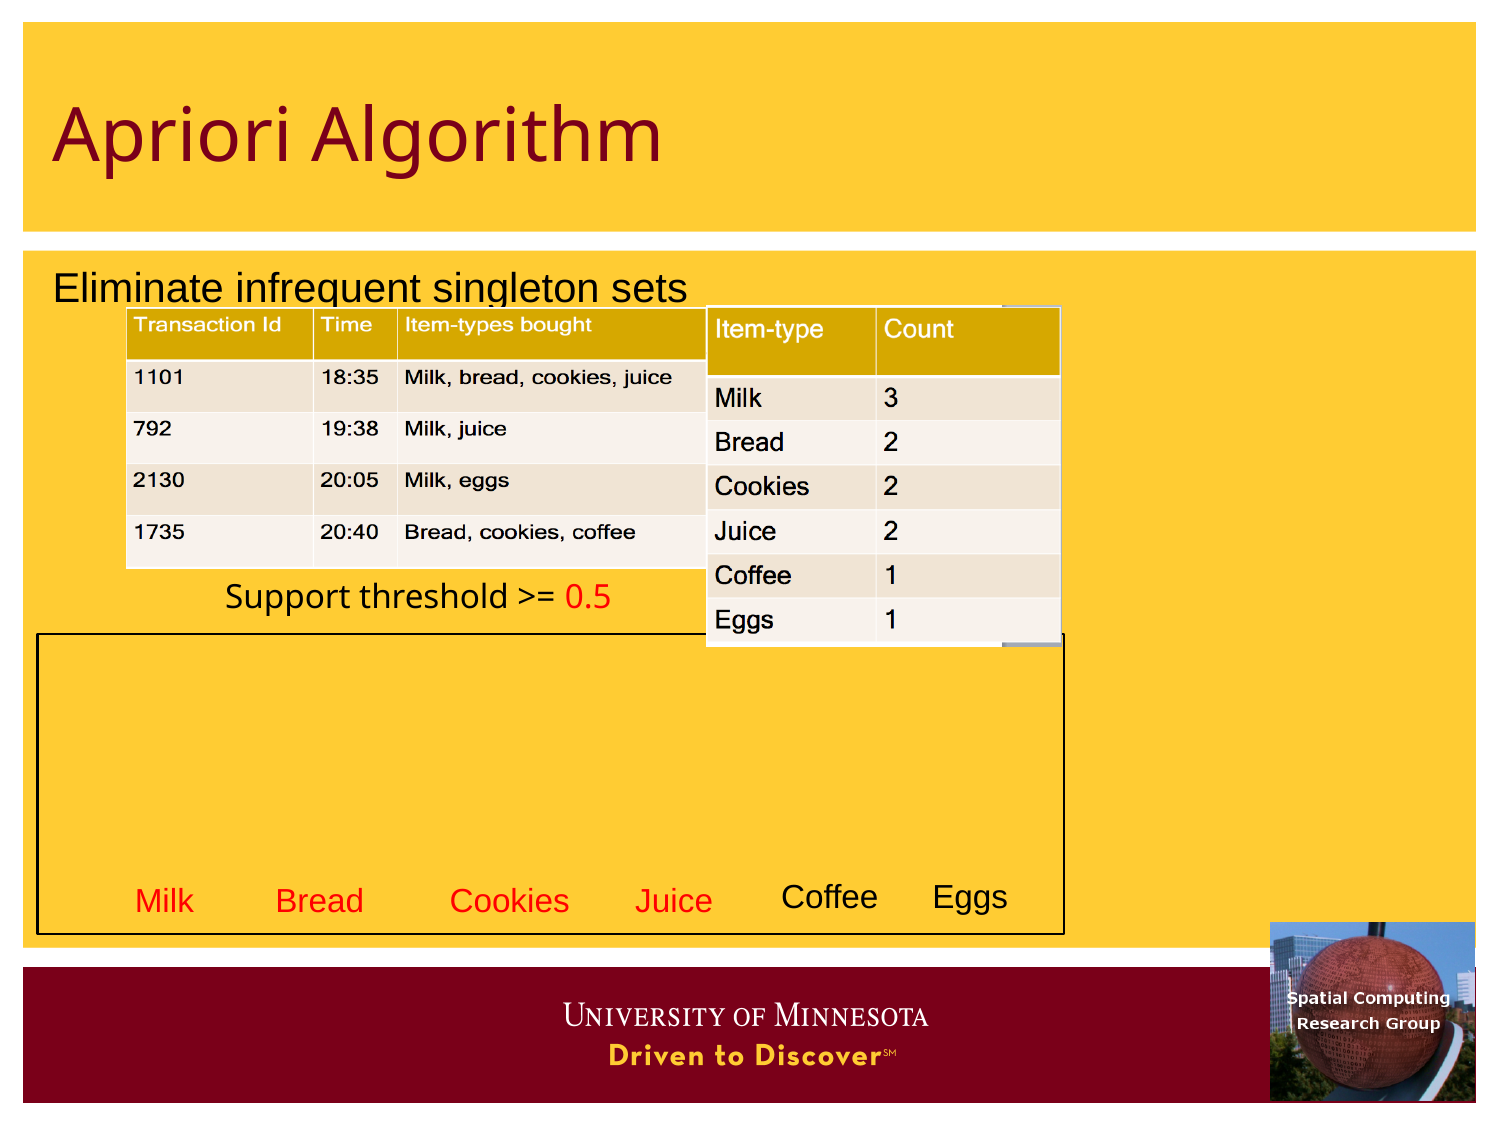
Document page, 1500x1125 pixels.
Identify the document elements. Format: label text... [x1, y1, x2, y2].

title Apriori Algorithm [37, 49, 1451, 213]
picture [23, 22, 1476, 1103]
list Eliminate infrequent singleton sets [37, 252, 1451, 891]
text_box Support threshold >= 0.5 [210, 577, 627, 623]
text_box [37, 634, 1065, 935]
